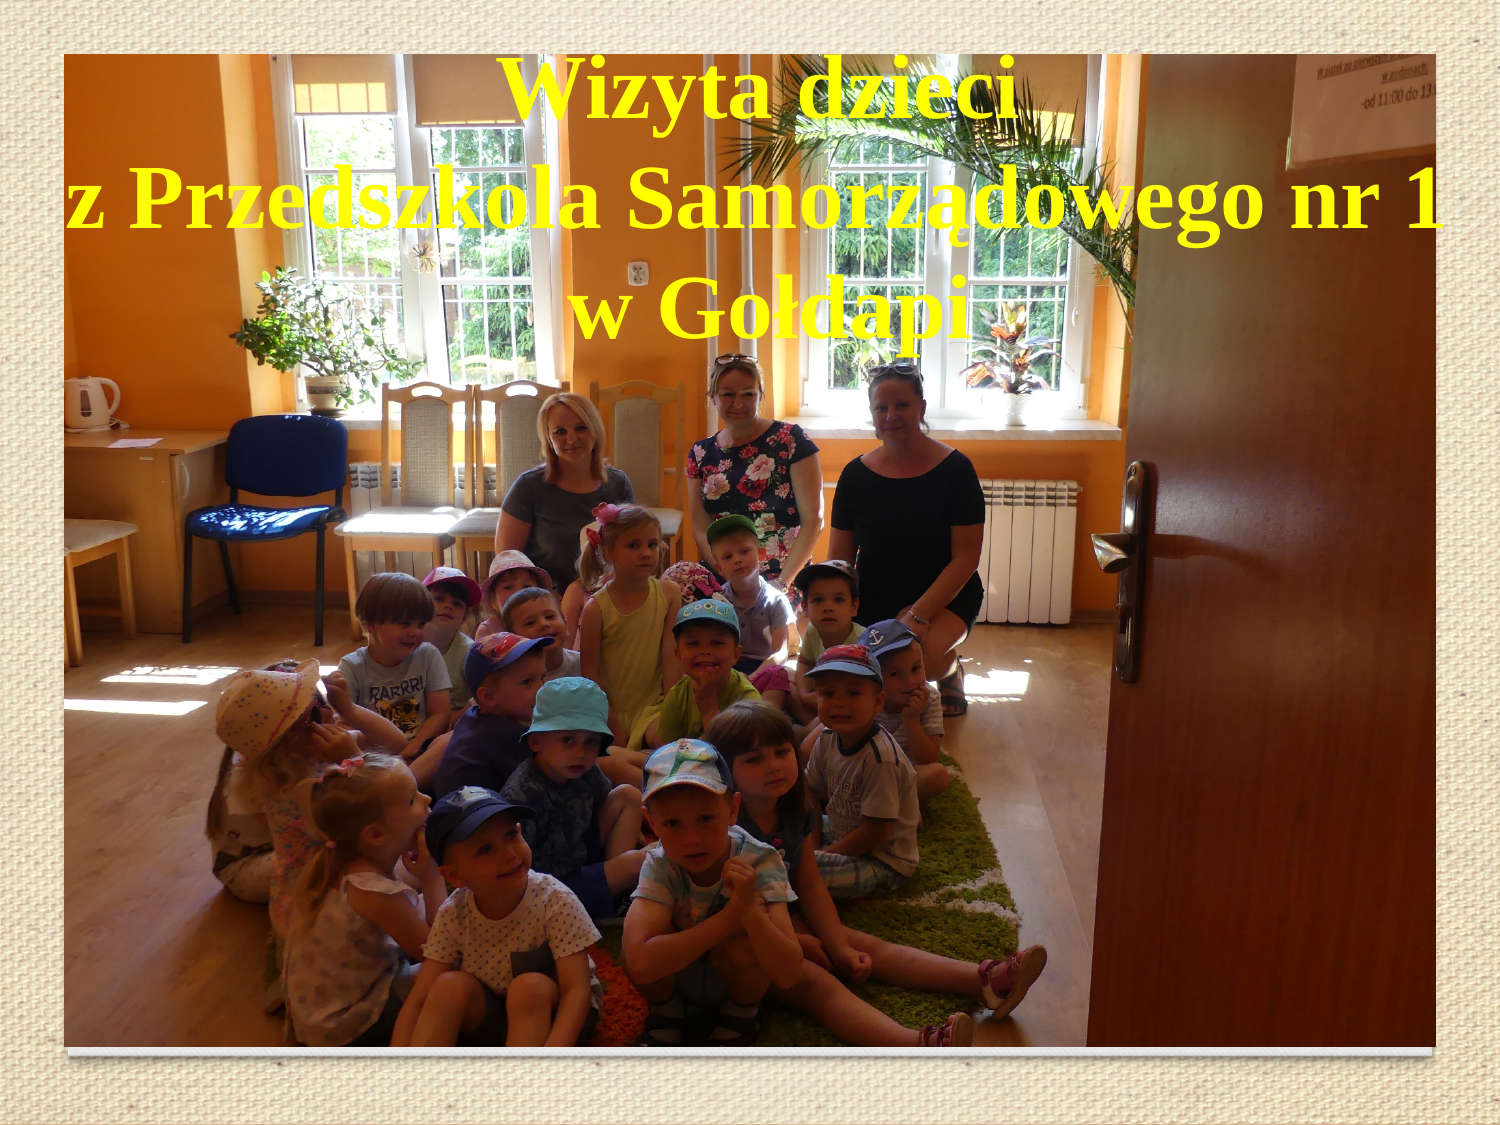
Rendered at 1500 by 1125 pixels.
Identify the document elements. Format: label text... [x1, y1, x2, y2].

picture [0, 0, 1500, 1125]
text_box Wizyta dzieci z Przedszkola Samorządowego nr 1 w Gołdapi [50, 19, 1490, 364]
